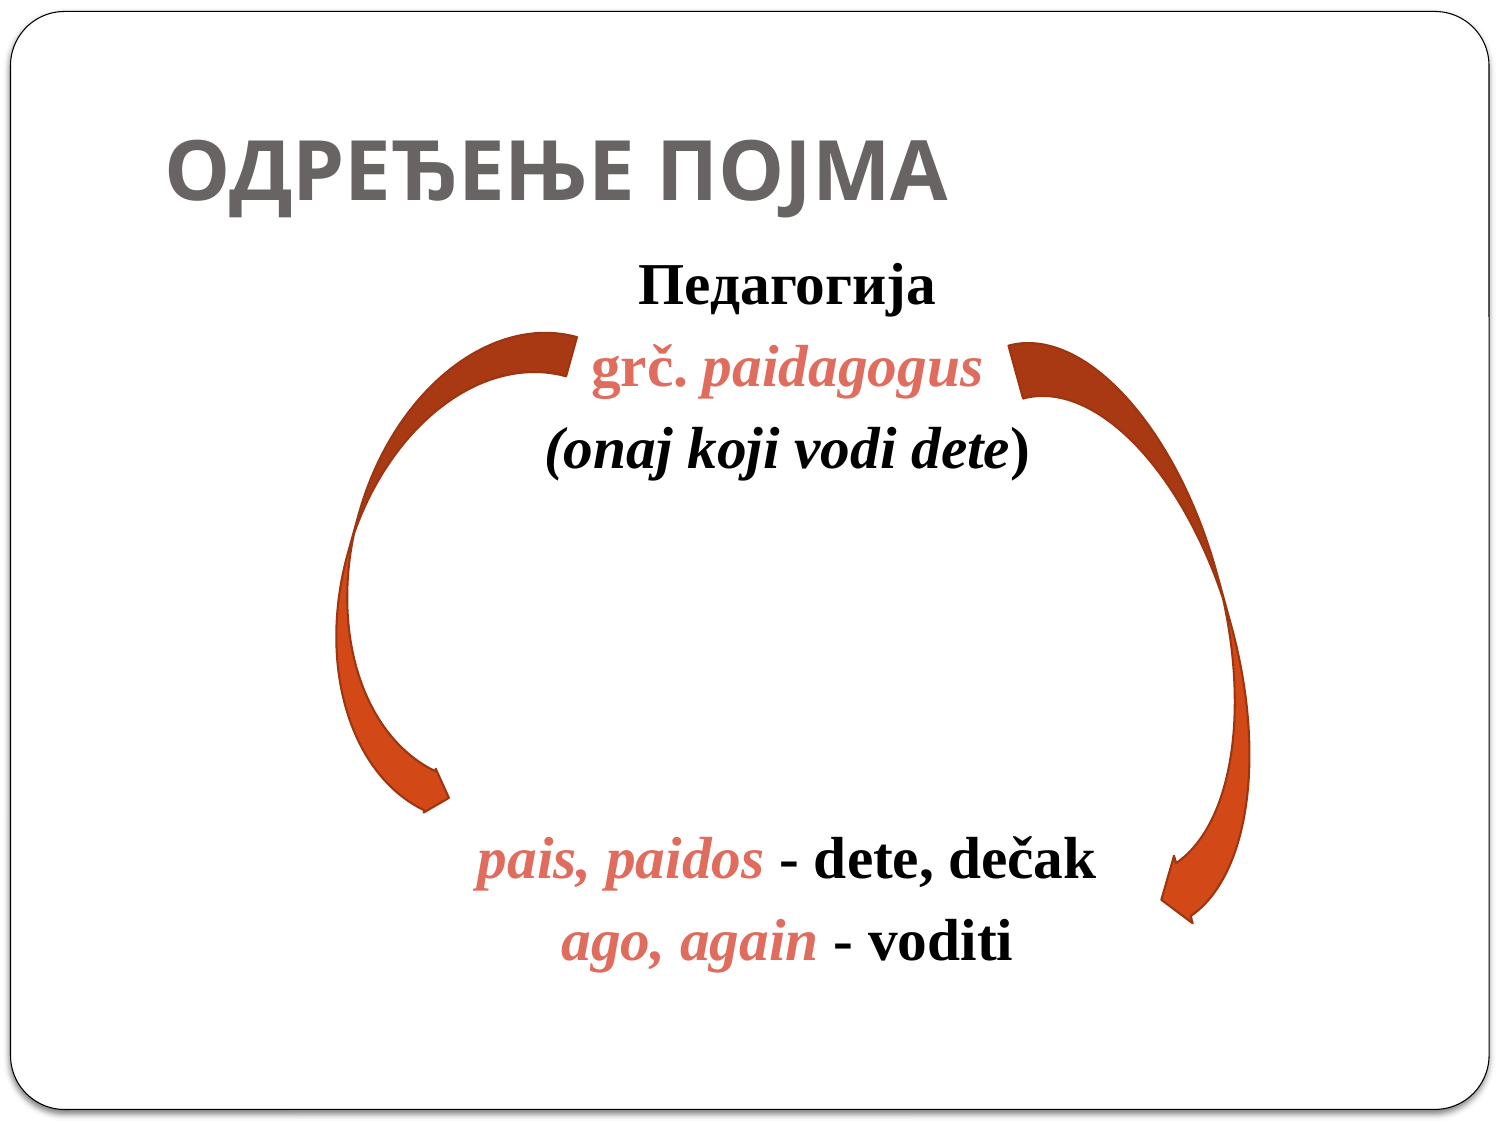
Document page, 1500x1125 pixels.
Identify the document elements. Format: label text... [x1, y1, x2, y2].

text_box [335, 331, 578, 814]
text_box [1007, 341, 1251, 925]
title ОДРЕЂЕЊЕ ПОЈМА [150, 45, 1425, 233]
list Педагогија grč. paidagogus (onaj koji vodi dete) pais, paidos - dete, dečak ago, again - voditi [150, 237, 1425, 988]
